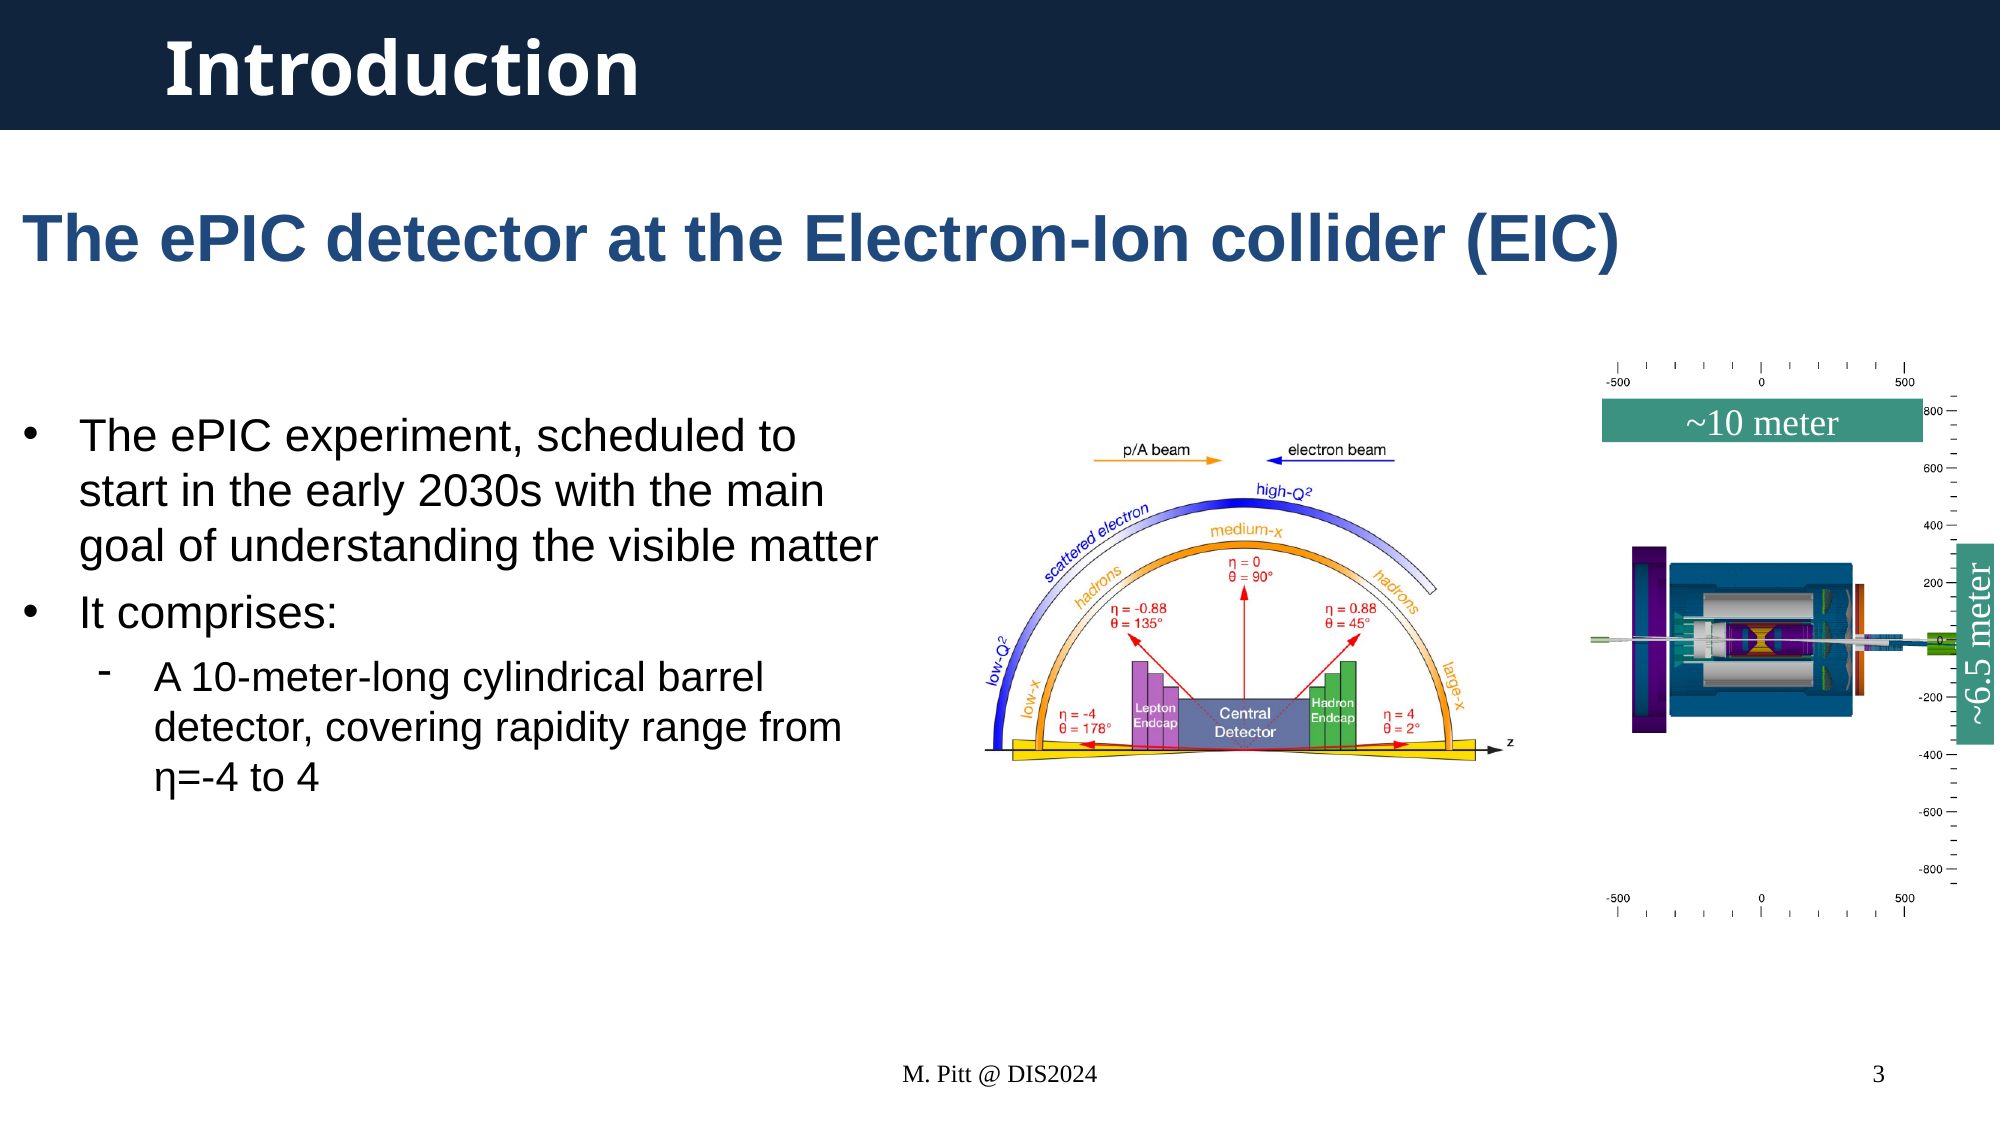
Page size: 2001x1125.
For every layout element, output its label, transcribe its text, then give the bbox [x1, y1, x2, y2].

footer M. Pitt @ DIS2024 [683, 1042, 1317, 1103]
slide_number 3 [1433, 1042, 1900, 1103]
picture [925, 362, 1957, 918]
text_box The ePIC detector at the Electron-Ion collider (EIC) [7, 147, 2000, 282]
text_box [918, 321, 1593, 954]
text_box The ePIC experiment, scheduled to start in the early 2030s with the main goal of understanding the visible matter It comprises: A 10-meter-long cylindrical barrel detector, covering rapidity range from η=-4 to 4 [7, 397, 906, 808]
title Introduction [0, 0, 2000, 130]
text_box ~6.5 meter [1963, 542, 1996, 747]
